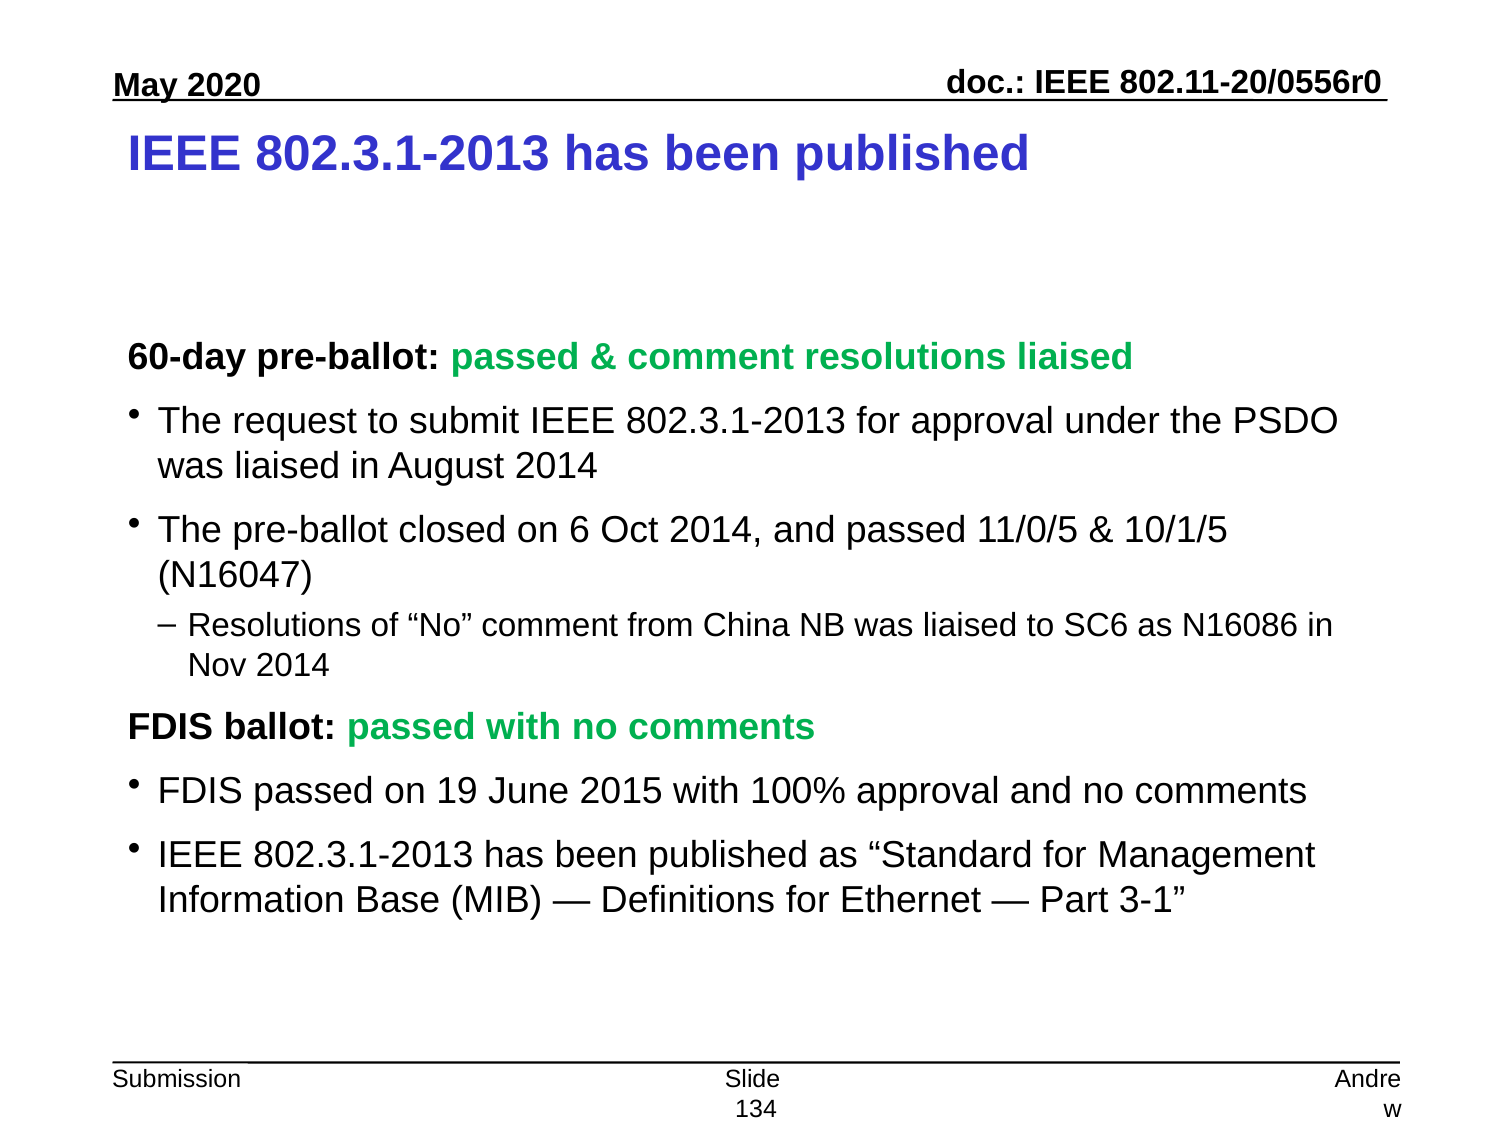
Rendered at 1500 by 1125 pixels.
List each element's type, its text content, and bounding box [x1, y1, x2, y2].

list 60-day pre-ballot: passed & comment resolutions liaised The request to submit IEEE 802.3.1-2013 for approval under the PSDO was liaised in August 2014 The pre-ballot closed on 6 Oct 2014, and passed 11/0/5 & 10/1/5 (N16047) Resolutions of “No” comment from China NB was liaised to SC6 as N16086 in Nov 2014 FDIS ballot: passed with no comments FDIS passed on 19 June 2015 with 100% approval and no comments IEEE 802.3.1-2013 has been published as “Standard for Management Information Base (MIB) — Definitions for Ethernet — Part 3-1” [112, 324, 1388, 1000]
slide_number Slide 134 [709, 1061, 803, 1093]
footer Andrew Myles, Cisco [1320, 1061, 1402, 1093]
title IEEE 802.3.1-2013 has been published [112, 112, 1488, 288]
